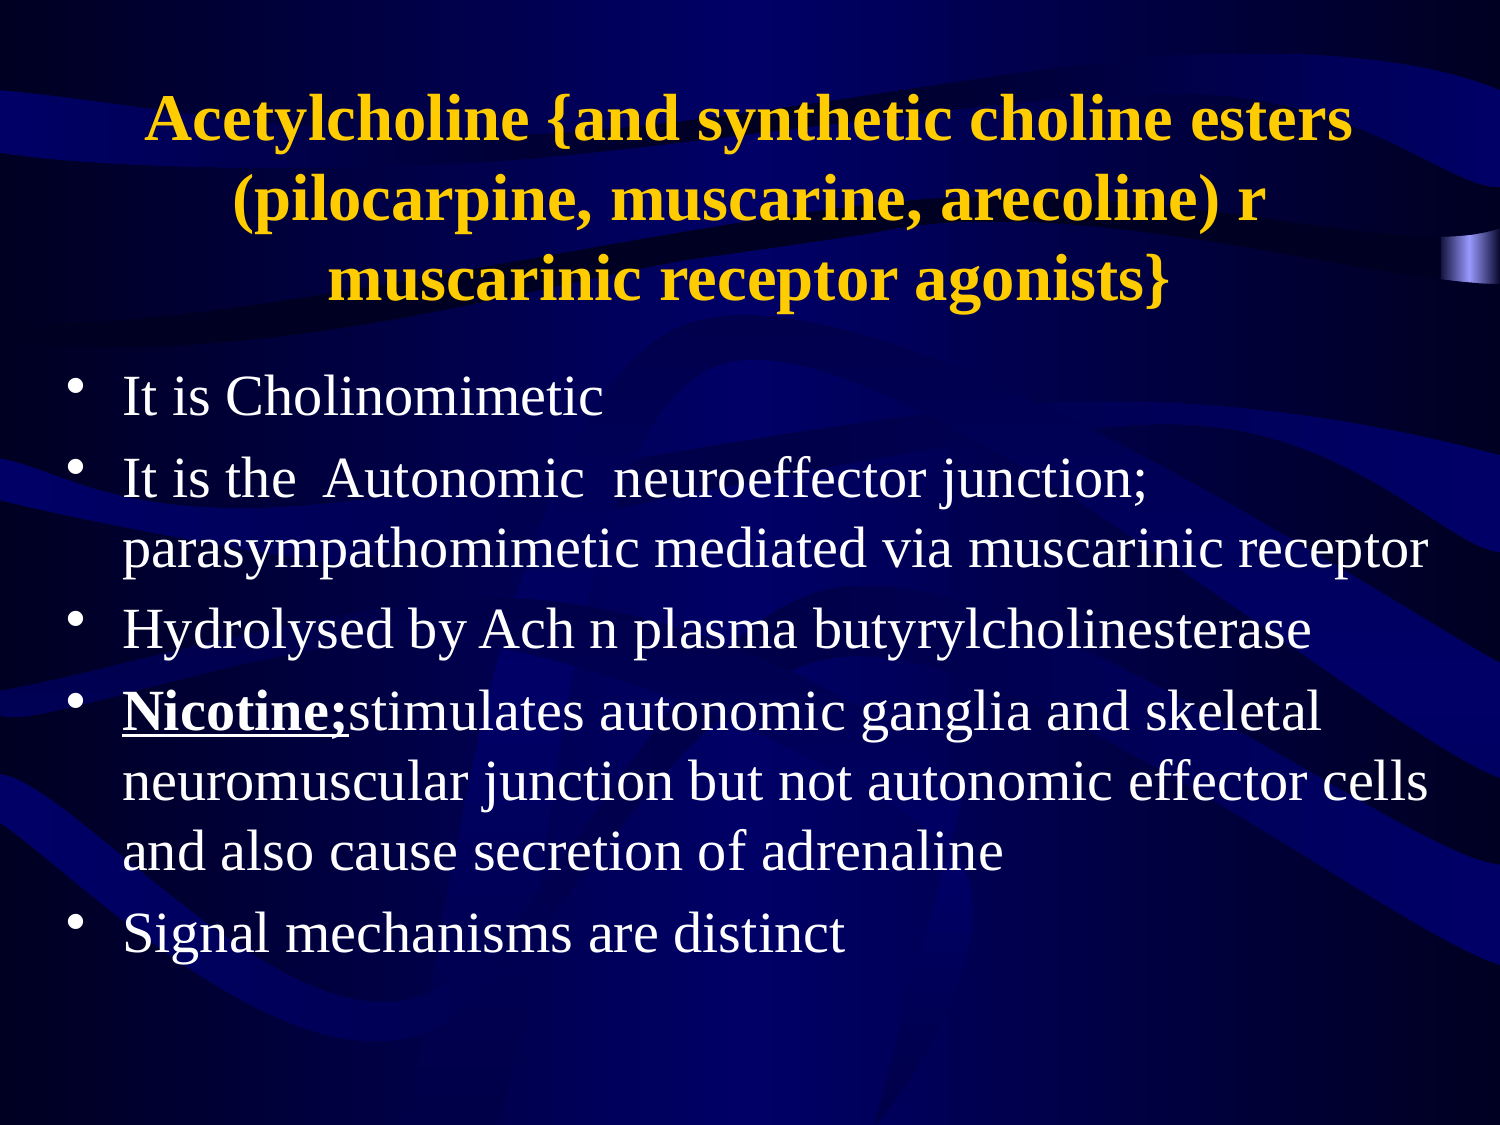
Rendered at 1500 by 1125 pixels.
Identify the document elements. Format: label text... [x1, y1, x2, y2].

list It is Cholinomimetic It is the Autonomic neuroeffector junction; parasympathomimetic mediated via muscarinic receptor Hydrolysed by Ach n plasma butyrylcholinesterase Nicotine;stimulates autonomic ganglia and skeletal neuromuscular junction but not autonomic effector cells and also cause secretion of adrenaline Signal mechanisms are distinct [50, 349, 1483, 1059]
title Acetylcholine {and synthetic choline esters (pilocarpine, muscarine, arecoline) r muscarinic receptor agonists} [112, 99, 1388, 288]
